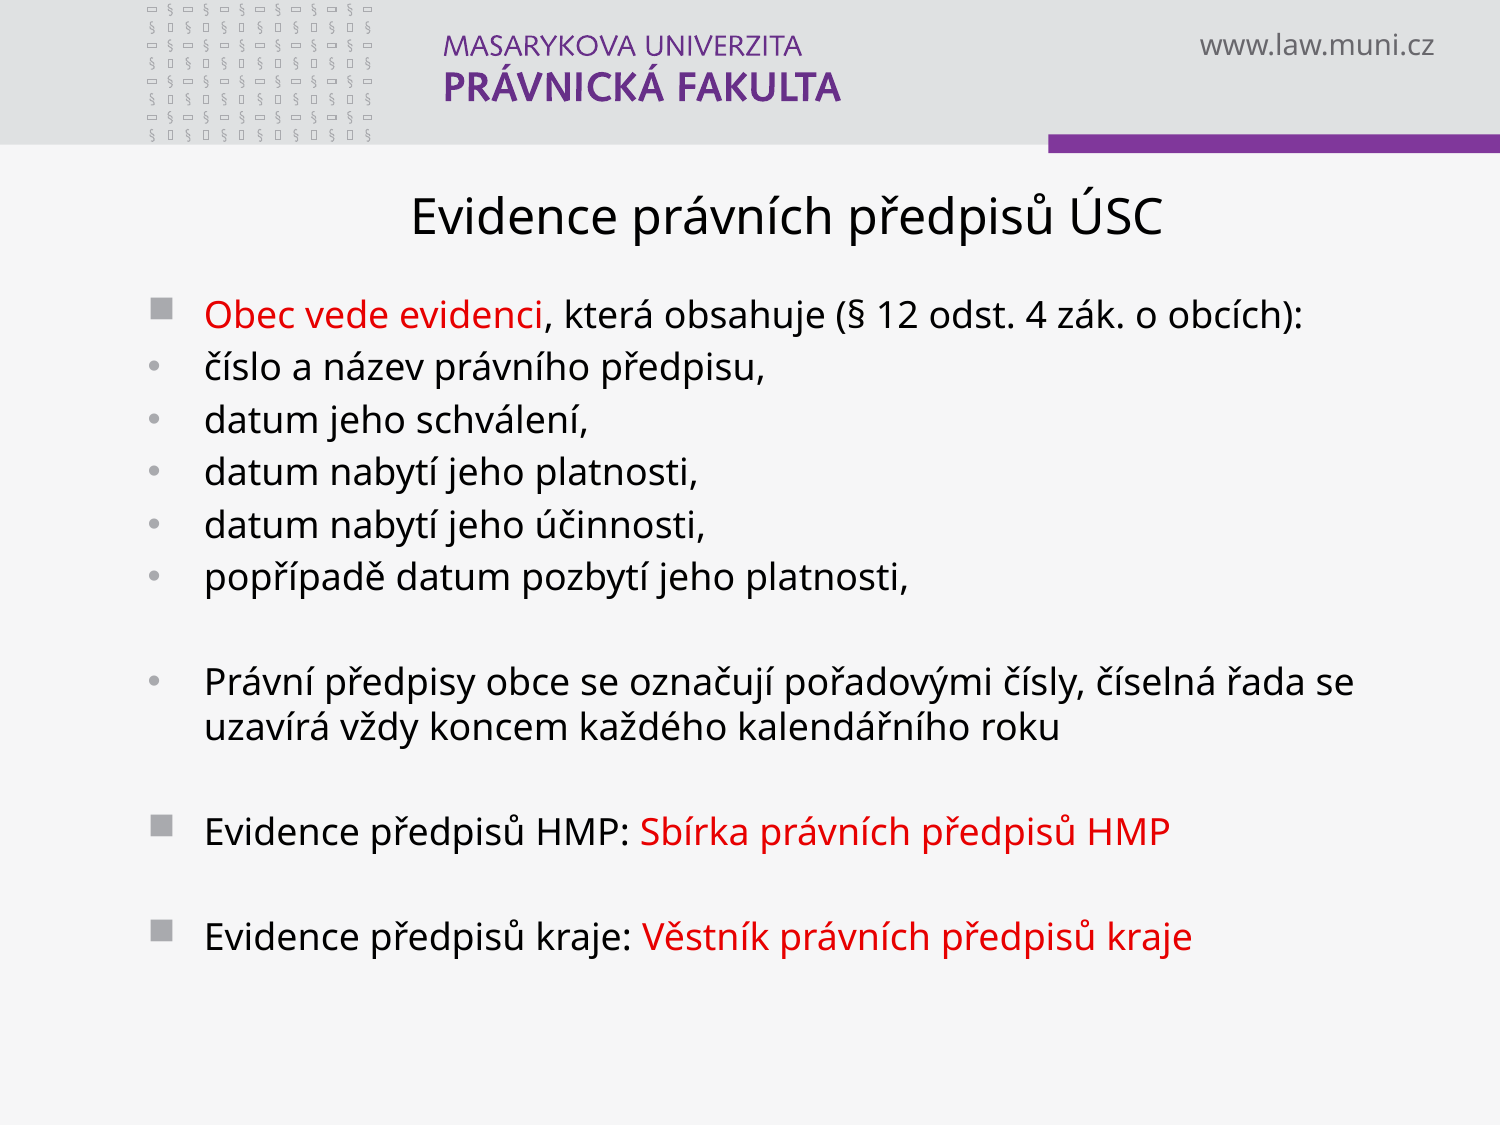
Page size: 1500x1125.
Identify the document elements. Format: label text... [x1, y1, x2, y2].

title Evidence právních předpisů ÚSC [150, 184, 1425, 250]
list Obec vede evidenci, která obsahuje (§ 12 odst. 4 zák. o obcích): číslo a název právního předpisu, datum jeho schválení, datum nabytí jeho platnosti, datum nabytí jeho účinnosti, popřípadě datum pozbytí jeho platnosti, Právní předpisy obce se označují pořadovými čísly, číselná řada se uzavírá vždy koncem každého kalendářního roku Evidence předpisů HMP: Sbírka právních předpisů HMP Evidence předpisů kraje: Věstník právních předpisů kraje [147, 290, 1423, 1006]
